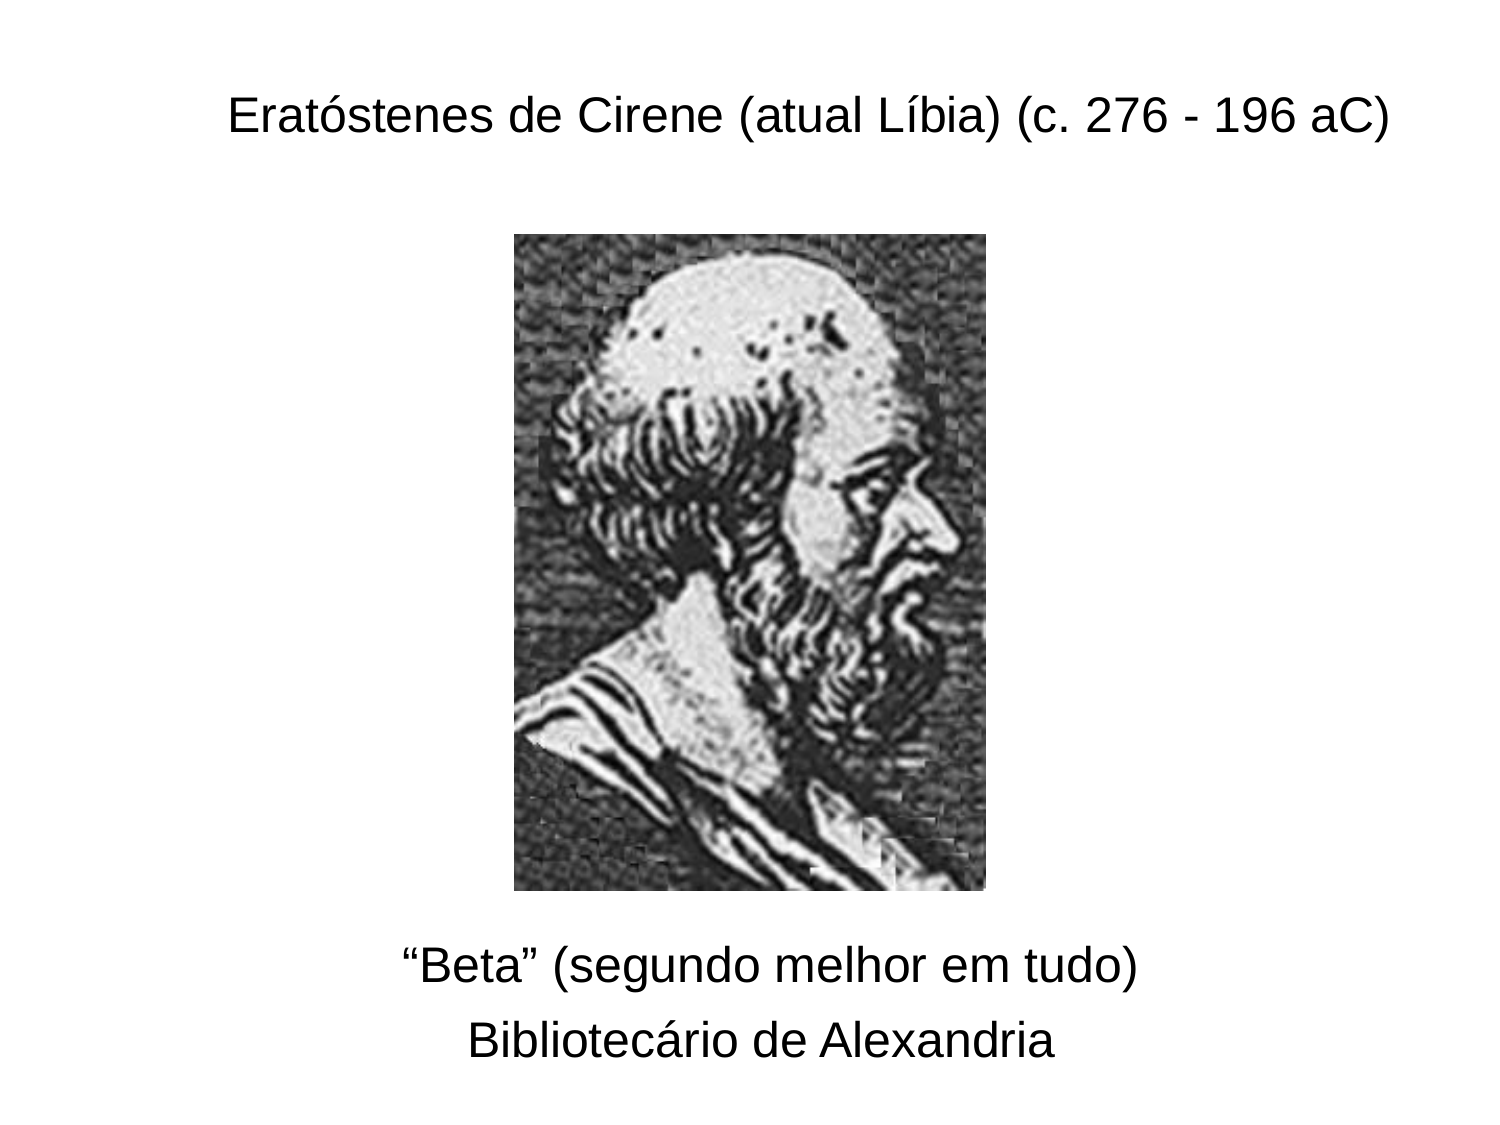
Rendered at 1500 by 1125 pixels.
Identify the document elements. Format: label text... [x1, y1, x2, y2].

text_box “Beta” (segundo melhor em tudo) [387, 924, 1155, 1000]
text_box Eratóstenes de Cirene (atual Líbia) (c. 276 - 196 aC) [212, 74, 1408, 150]
text_box Bibliotecário de Alexandria [452, 999, 1071, 1075]
picture [514, 234, 986, 891]
